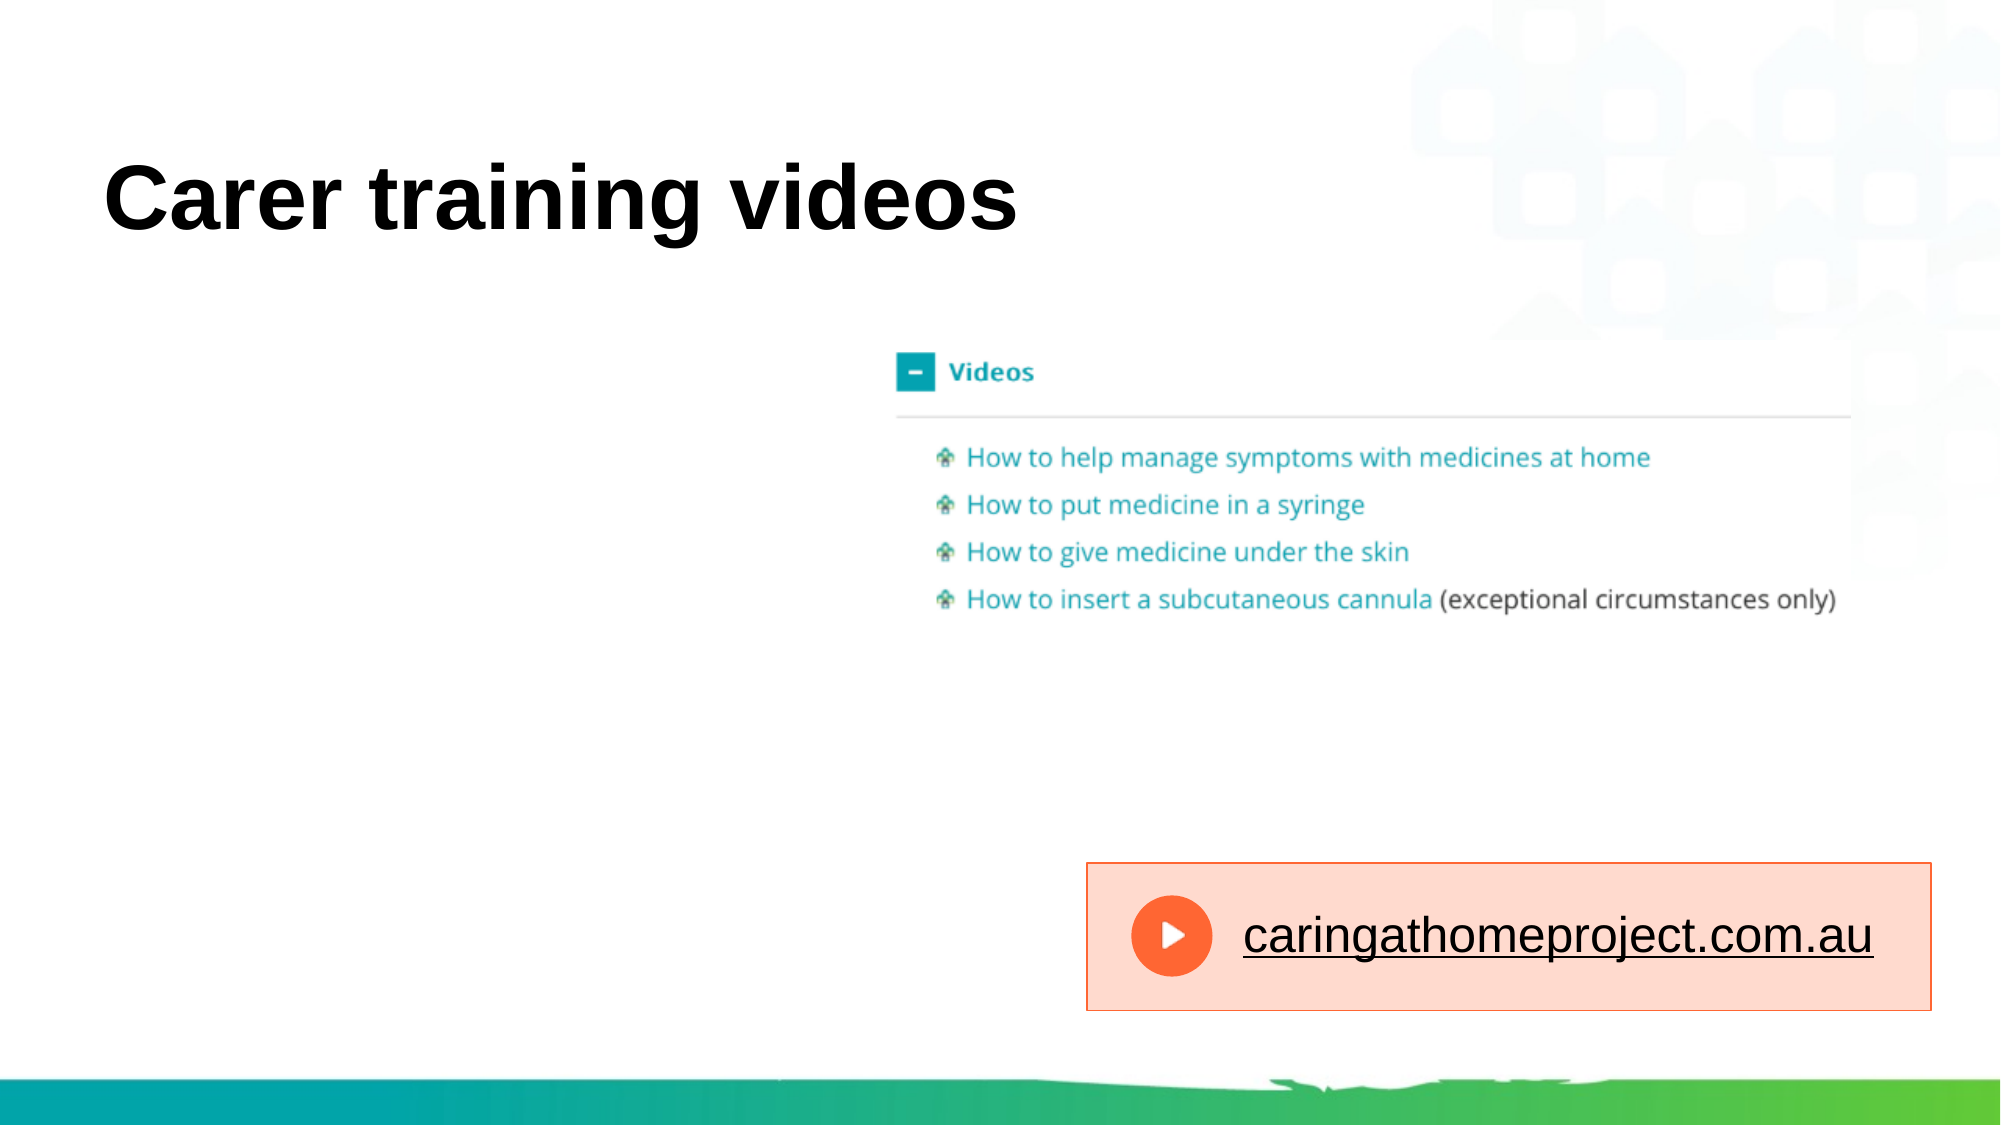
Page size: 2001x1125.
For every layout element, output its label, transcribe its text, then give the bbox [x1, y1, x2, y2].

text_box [1086, 863, 1931, 1011]
text_box Carer training videos [88, 142, 1884, 257]
picture [0, 0, 2001, 1125]
